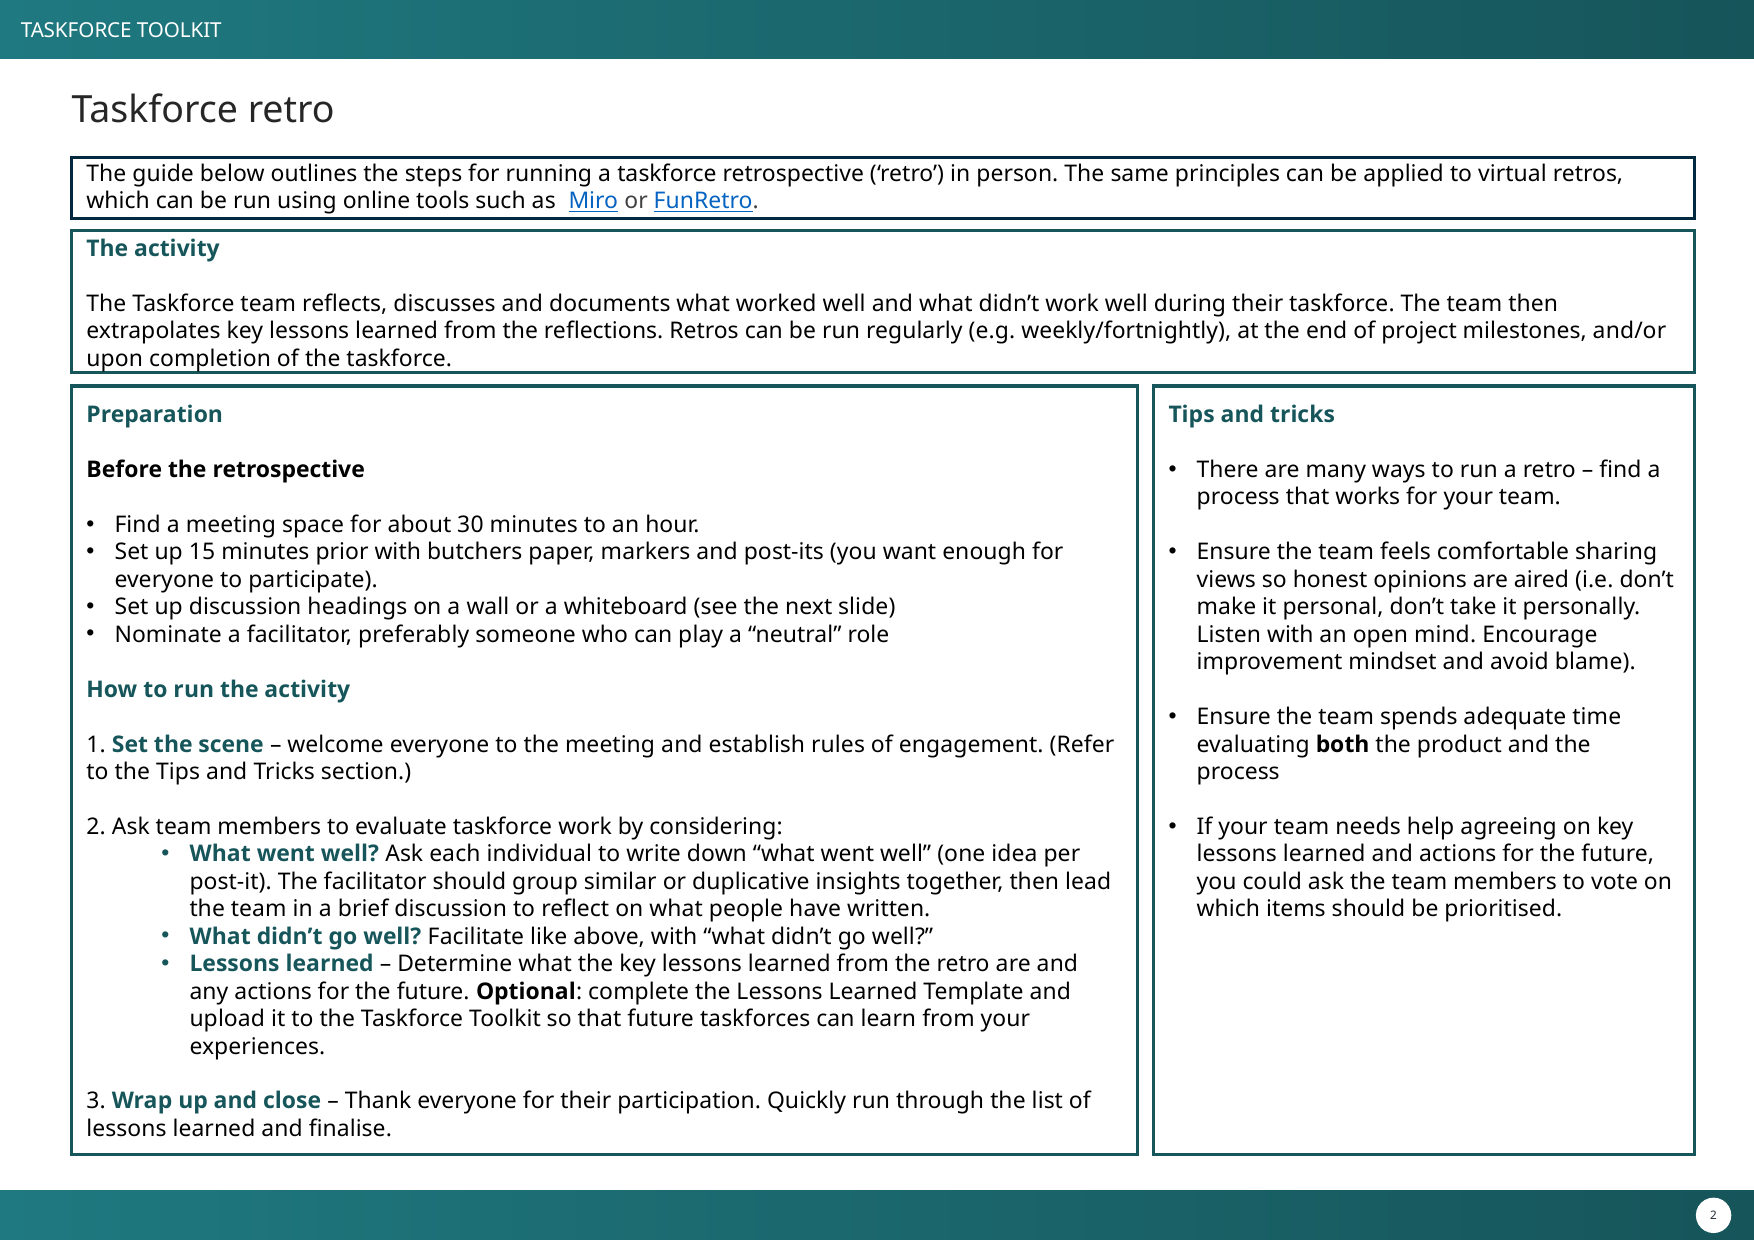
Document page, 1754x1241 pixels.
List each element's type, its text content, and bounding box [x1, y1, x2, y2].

text_box Preparation Before the retrospective Find a meeting space for about 30 minutes to an hour. Set up 15 minutes prior with butchers paper, markers and post-its (you want enough for everyone to participate). Set up discussion headings on a wall or a whiteboard (see the next slide) Nominate a facilitator, preferably someone who can play a “neutral” role How to run the activity 1. Set the scene – welcome everyone to the meeting and establish rules of engagement. (Refer to the Tips and Tricks section.) 2. Ask team members to evaluate taskforce work by considering: What went well? Ask each individual to write down “what went well” (one idea per post-it). The facilitator should group similar or duplicative insights together, then lead the team in a brief discussion to reflect on what people have written. What didn’t go well? Facilitate like above, with “what didn’t go well?” Lessons learned – Determine what the key lessons learned from the retro are and any actions for the future. Optional: complete the Lessons Learned Template and upload it to the Taskforce Toolkit so that future taskforces can learn from your experiences. 3. Wrap up and close – Thank everyone for their participation. Quickly run through the list of lessons learned and finalise. [71, 385, 1139, 1156]
text_box The guide below outlines the steps for running a taskforce retrospective (‘retro’) in person. The same principles can be applied to virtual retros, which can be run using online tools such as Miro or FunRetro. [71, 156, 1696, 220]
title Taskforce retro [71, 80, 1243, 146]
text_box The activity The Taskforce team reflects, discusses and documents what worked well and what didn’t work well during their taskforce. The team then extrapolates key lessons learned from the reflections. Retros can be run regularly (e.g. weekly/fortnightly), at the end of project milestones, and/or upon completion of the taskforce. [71, 230, 1696, 374]
text_box Tips and tricks There are many ways to run a retro – find a process that works for your team. Ensure the team feels comfortable sharing views so honest opinions are aired (i.e. don’t make it personal, don’t take it personally. Listen with an open mind. Encourage improvement mindset and avoid blame). Ensure the team spends adequate time evaluating both the product and the process If your team needs help agreeing on key lessons learned and actions for the future, you could ask the team members to vote on which items should be prioritised. [1153, 385, 1696, 1156]
